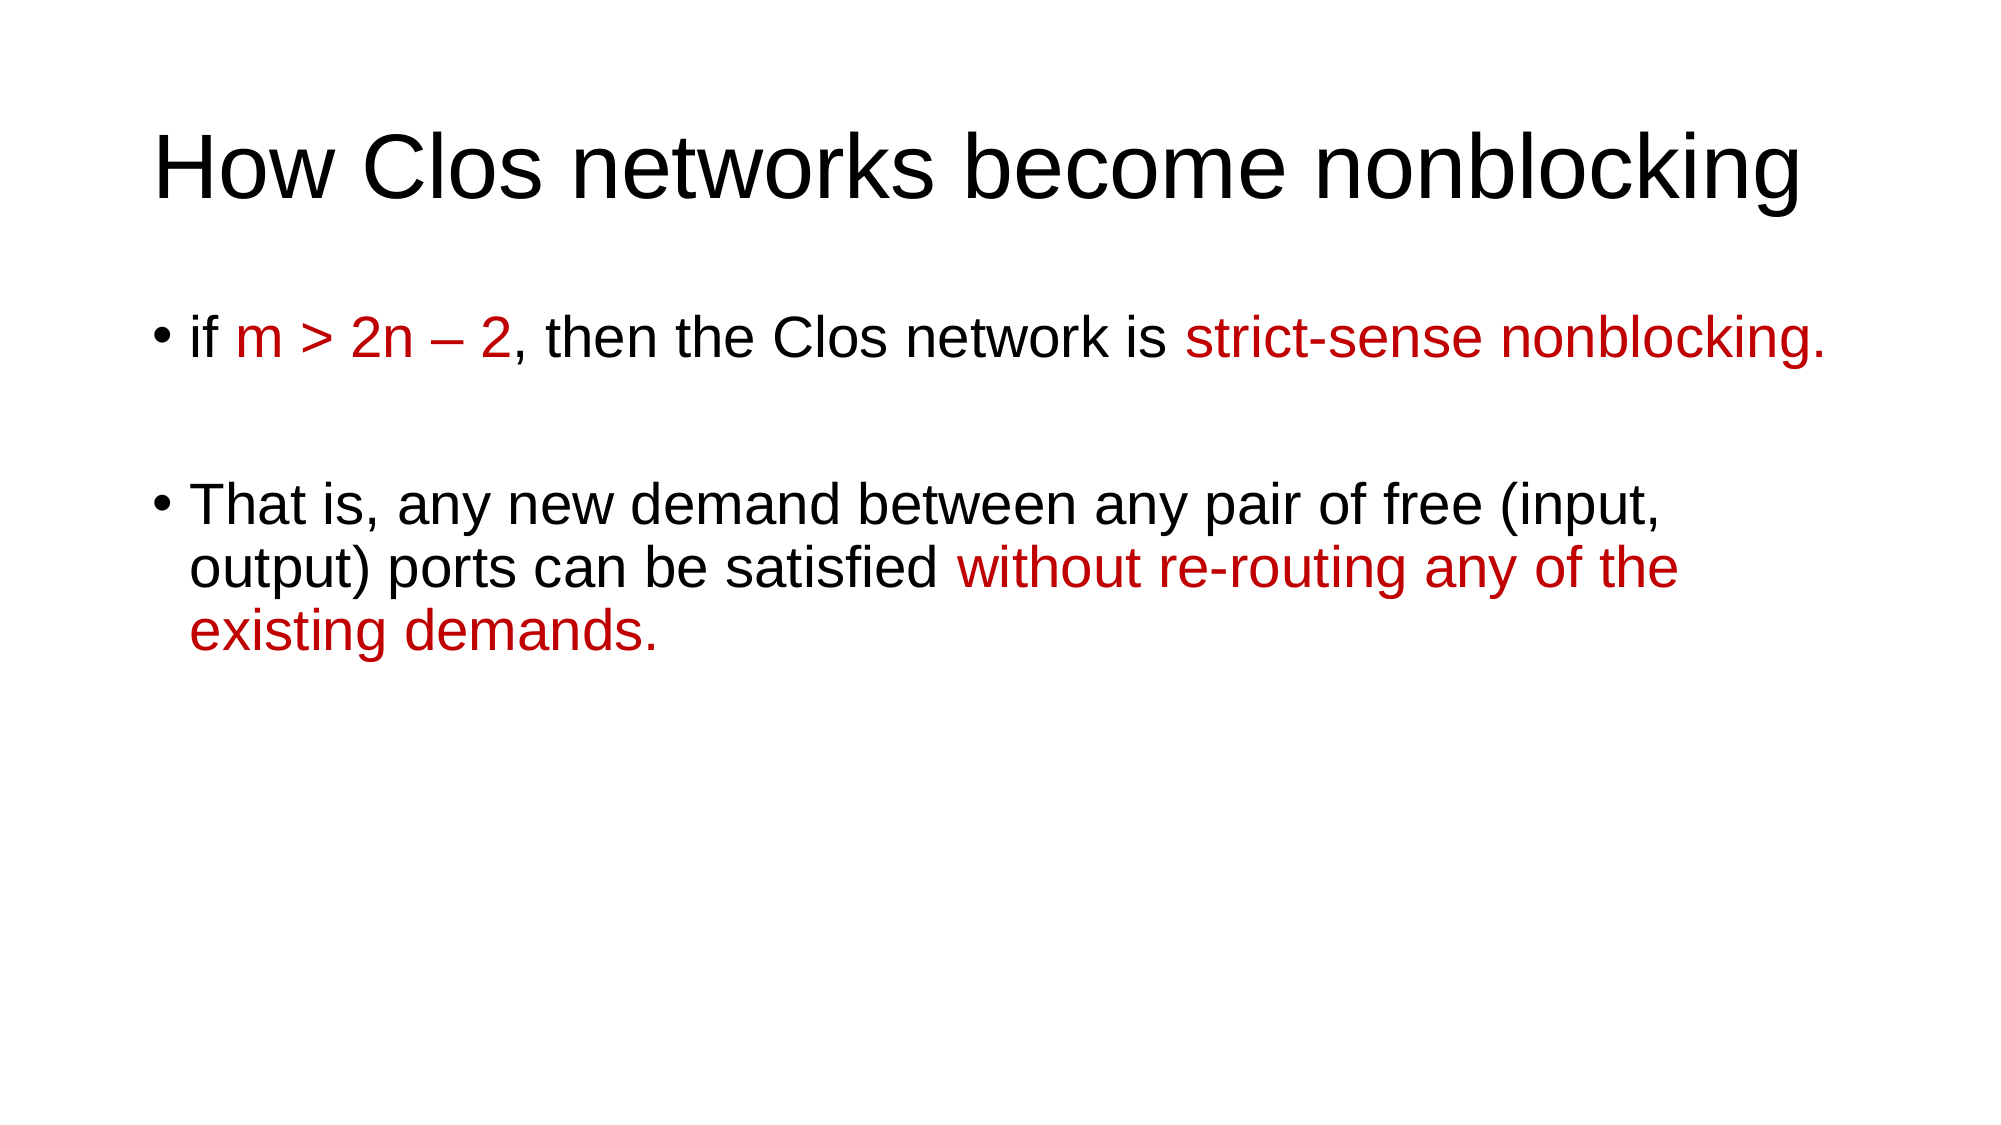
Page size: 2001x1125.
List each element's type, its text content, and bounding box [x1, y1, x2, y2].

title How Clos networks become nonblocking [137, 59, 1863, 278]
list if m > 2n – 2, then the Clos network is strict-sense nonblocking. That is, any new demand between any pair of free (input, output) ports can be satisfied without re-routing any of the existing demands. [137, 299, 1863, 1066]
